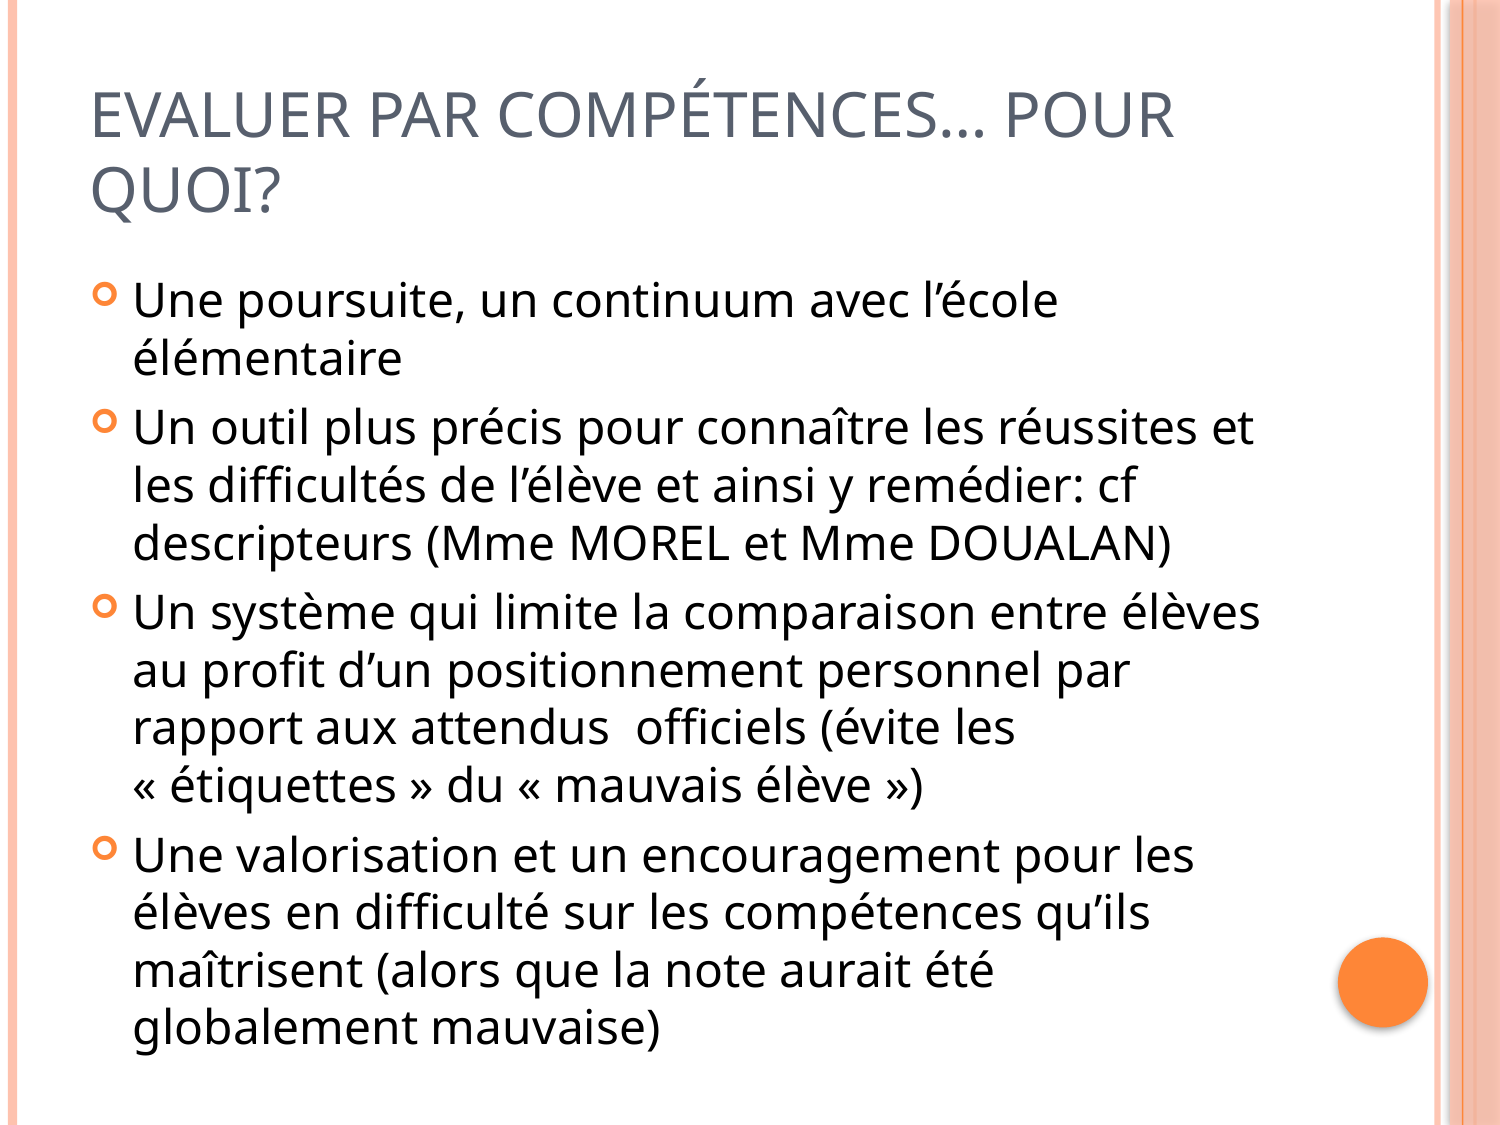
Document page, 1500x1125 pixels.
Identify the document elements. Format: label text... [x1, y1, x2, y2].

title Evaluer par compétences… Pour quoi? [75, 45, 1300, 233]
list Une poursuite, un continuum avec l’école élémentaire Un outil plus précis pour connaître les réussites et les difficultés de l’élève et ainsi y remédier: cf descripteurs (Mme MOREL et Mme DOUALAN) Un système qui limite la comparaison entre élèves au profit d’un positionnement personnel par rapport aux attendus officiels (évite les « étiquettes » du « mauvais élève ») Une valorisation et un encouragement pour les élèves en difficulté sur les compétences qu’ils maîtrisent (alors que la note aurait été globalement mauvaise) [75, 262, 1300, 1062]
